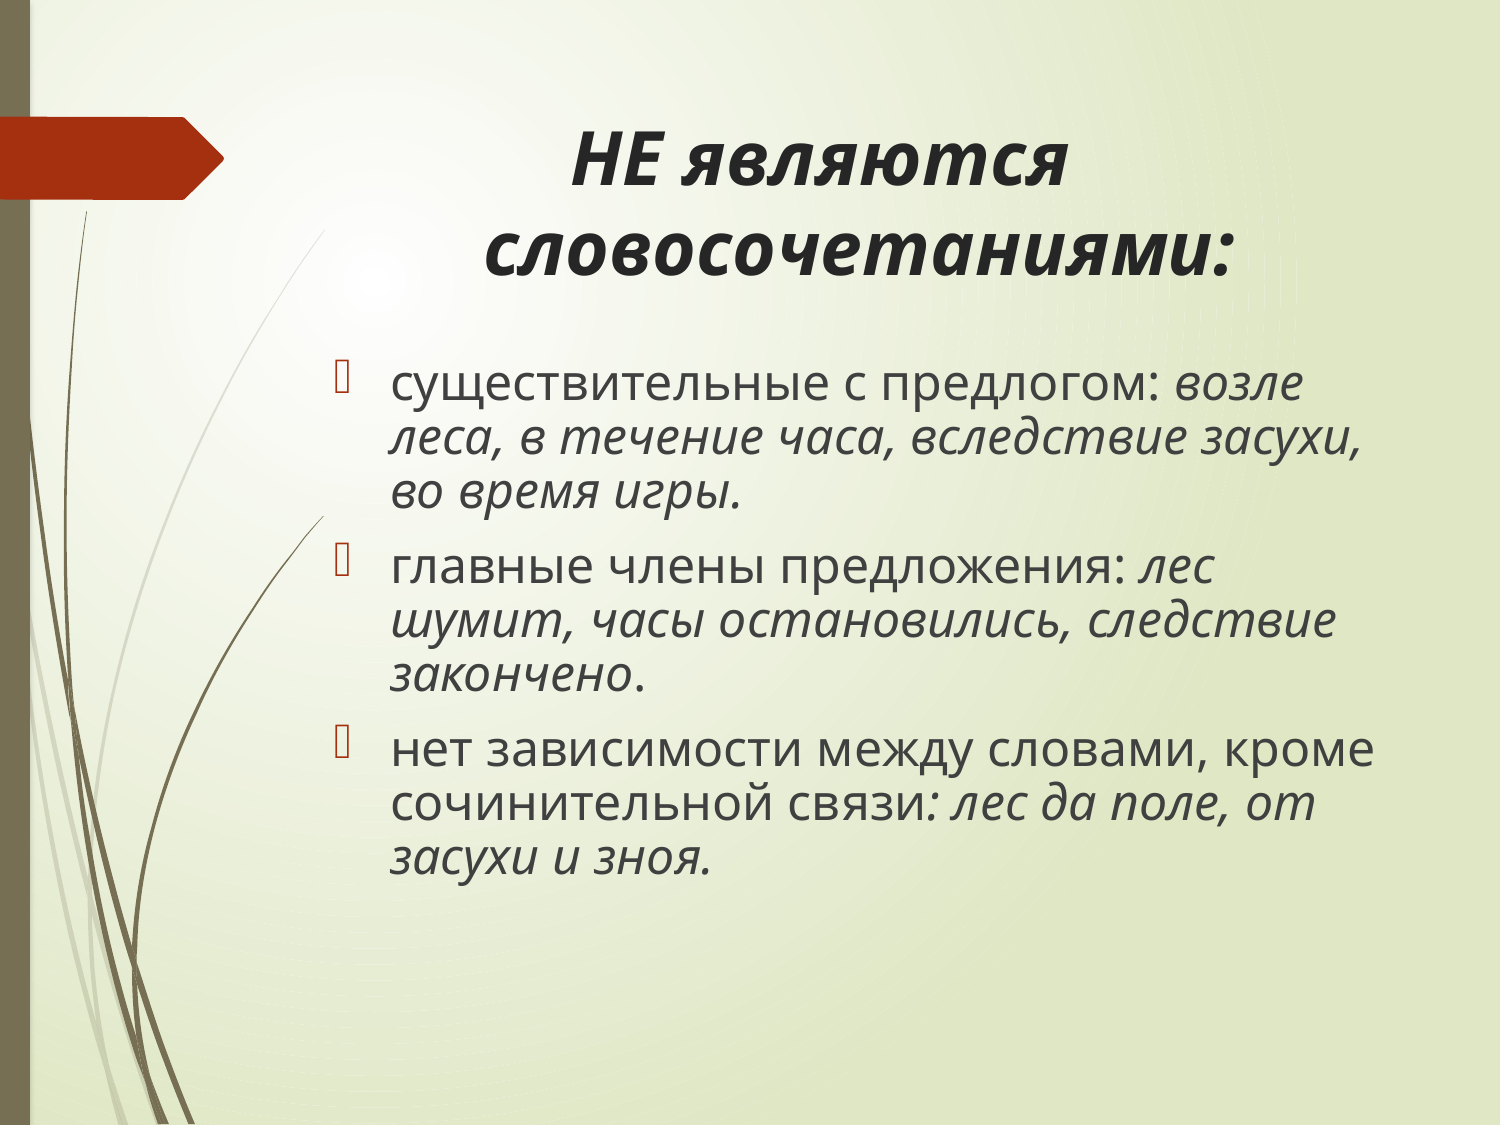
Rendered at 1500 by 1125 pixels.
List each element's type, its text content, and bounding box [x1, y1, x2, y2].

title НЕ являются словосочетаниями: [318, 102, 1401, 313]
list существительные с предлогом: возле леса, в течение часа, вследствие засухи, во время игры. главные члены предложения: лес шумит, часы остановились, следствие закончено. нет зависимости между словами, кроме сочинительной связи: лес да поле, от засухи и зноя. [318, 349, 1401, 988]
